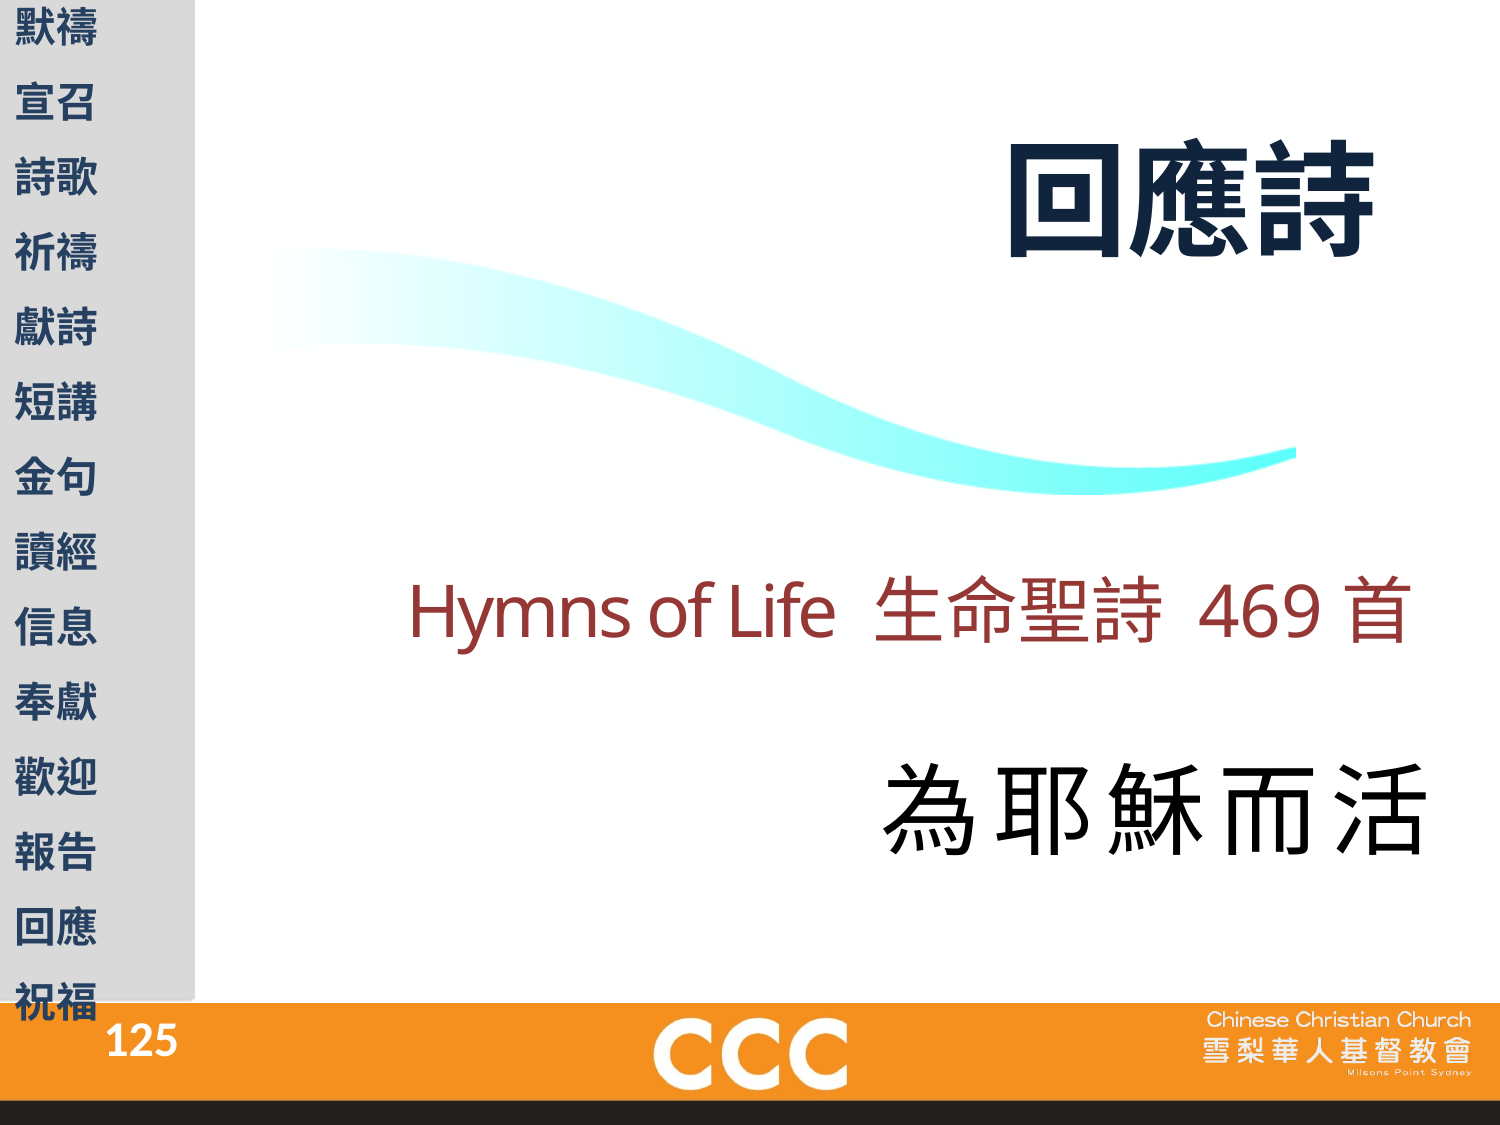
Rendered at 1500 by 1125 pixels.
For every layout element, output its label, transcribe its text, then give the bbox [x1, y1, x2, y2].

text_box Hymns of Life 生命聖詩 469首 [279, 556, 1429, 659]
picture [262, 249, 1297, 495]
text_box 為耶穌而活 [371, 739, 1446, 875]
slide_number 125 [88, 999, 235, 1073]
picture [0, 1003, 1500, 1125]
text_box 回應詩 [988, 114, 1393, 279]
